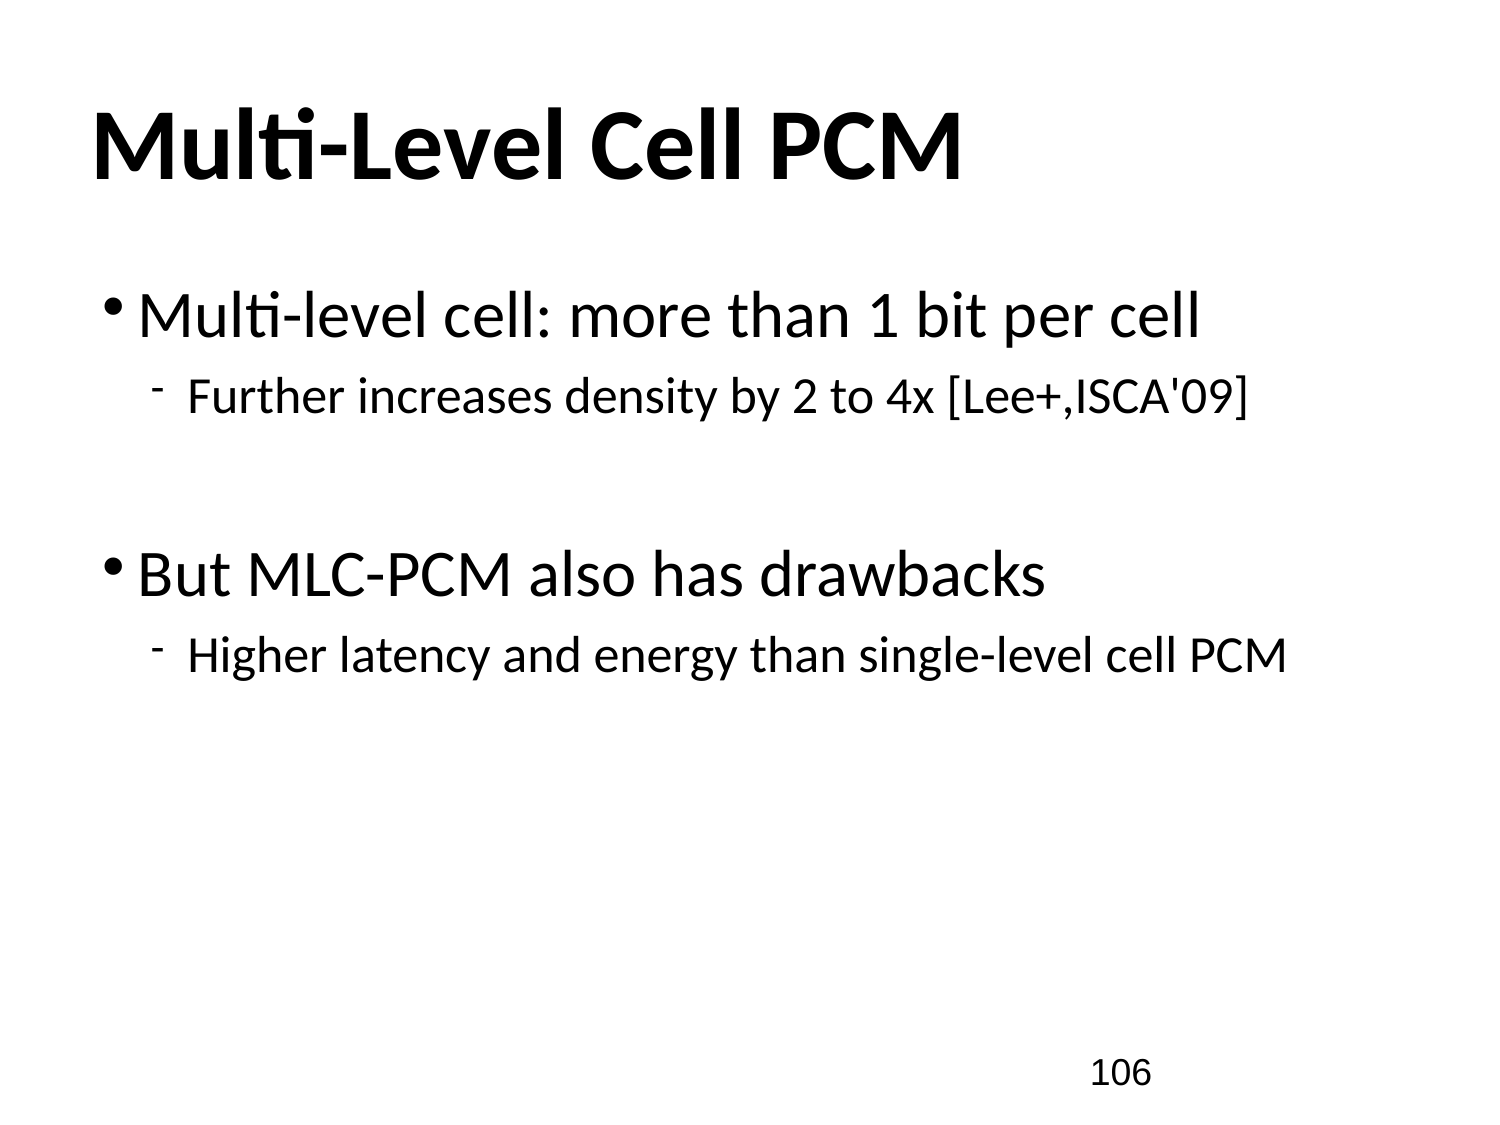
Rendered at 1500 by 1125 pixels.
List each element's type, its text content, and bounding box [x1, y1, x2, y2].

slide_number 106 [1074, 1042, 1425, 1103]
title Multi-Level Cell PCM [75, 44, 1425, 233]
list Multi-level cell: more than 1 bit per cell Further increases density by 2 to 4x [Lee+,ISCA'09] But MLC-PCM also has drawbacks Higher latency and energy than single-level cell PCM [75, 263, 1396, 1025]
